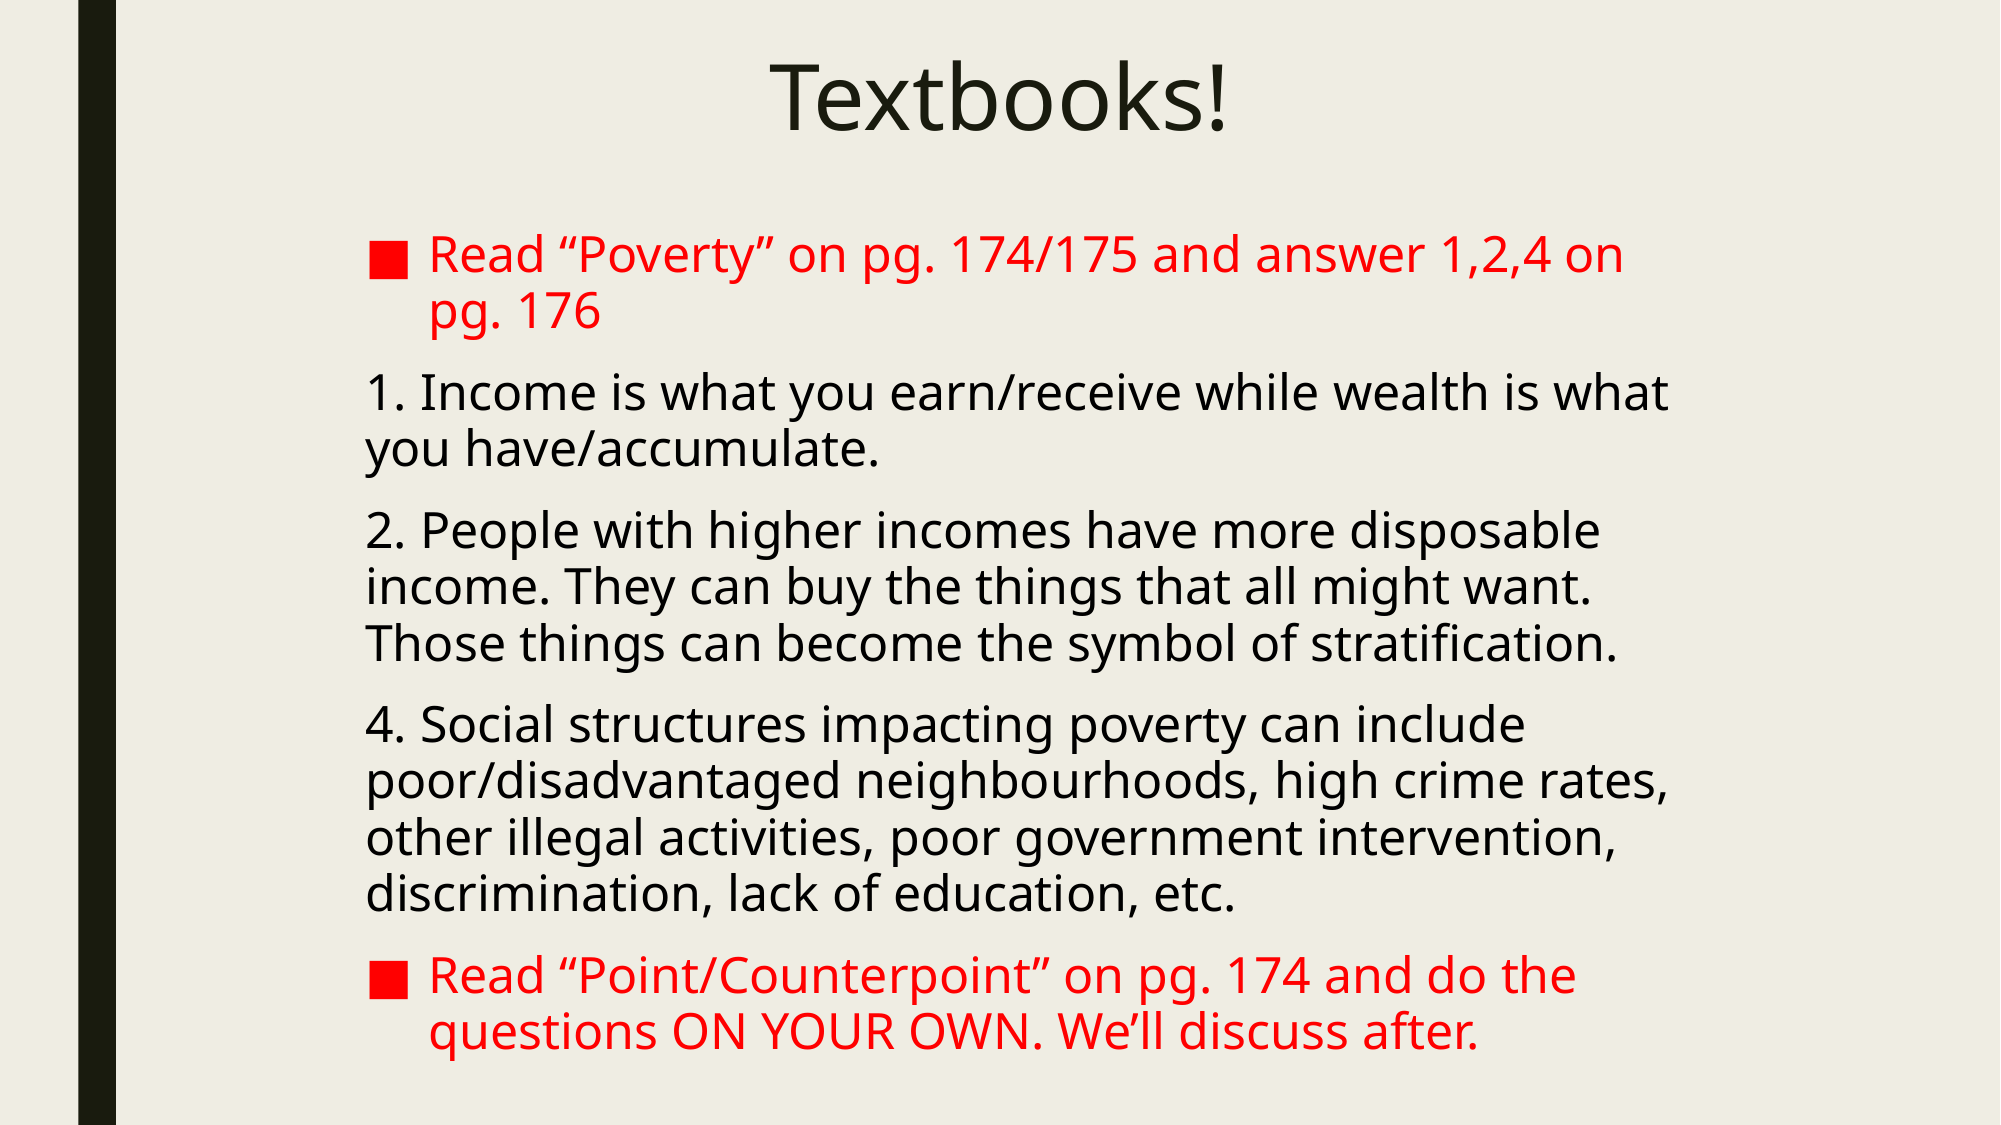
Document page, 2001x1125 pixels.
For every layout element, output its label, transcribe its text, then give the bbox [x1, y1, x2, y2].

title Textbooks! [324, 45, 1675, 185]
list Read “Poverty” on pg. 174/175 and answer 1,2,4 on pg. 176 1. Income is what you earn/receive while wealth is what you have/accumulate. 2. People with higher incomes have more disposable income. They can buy the things that all might want. Those things can become the symbol of stratification. 4. Social structures impacting poverty can include poor/disadvantaged neighbourhoods, high crime rates, other illegal activities, poor government intervention, discrimination, lack of education, etc. Read “Point/Counterpoint” on pg. 174 and do the questions ON YOUR OWN. We’ll discuss after. [350, 220, 1701, 1076]
